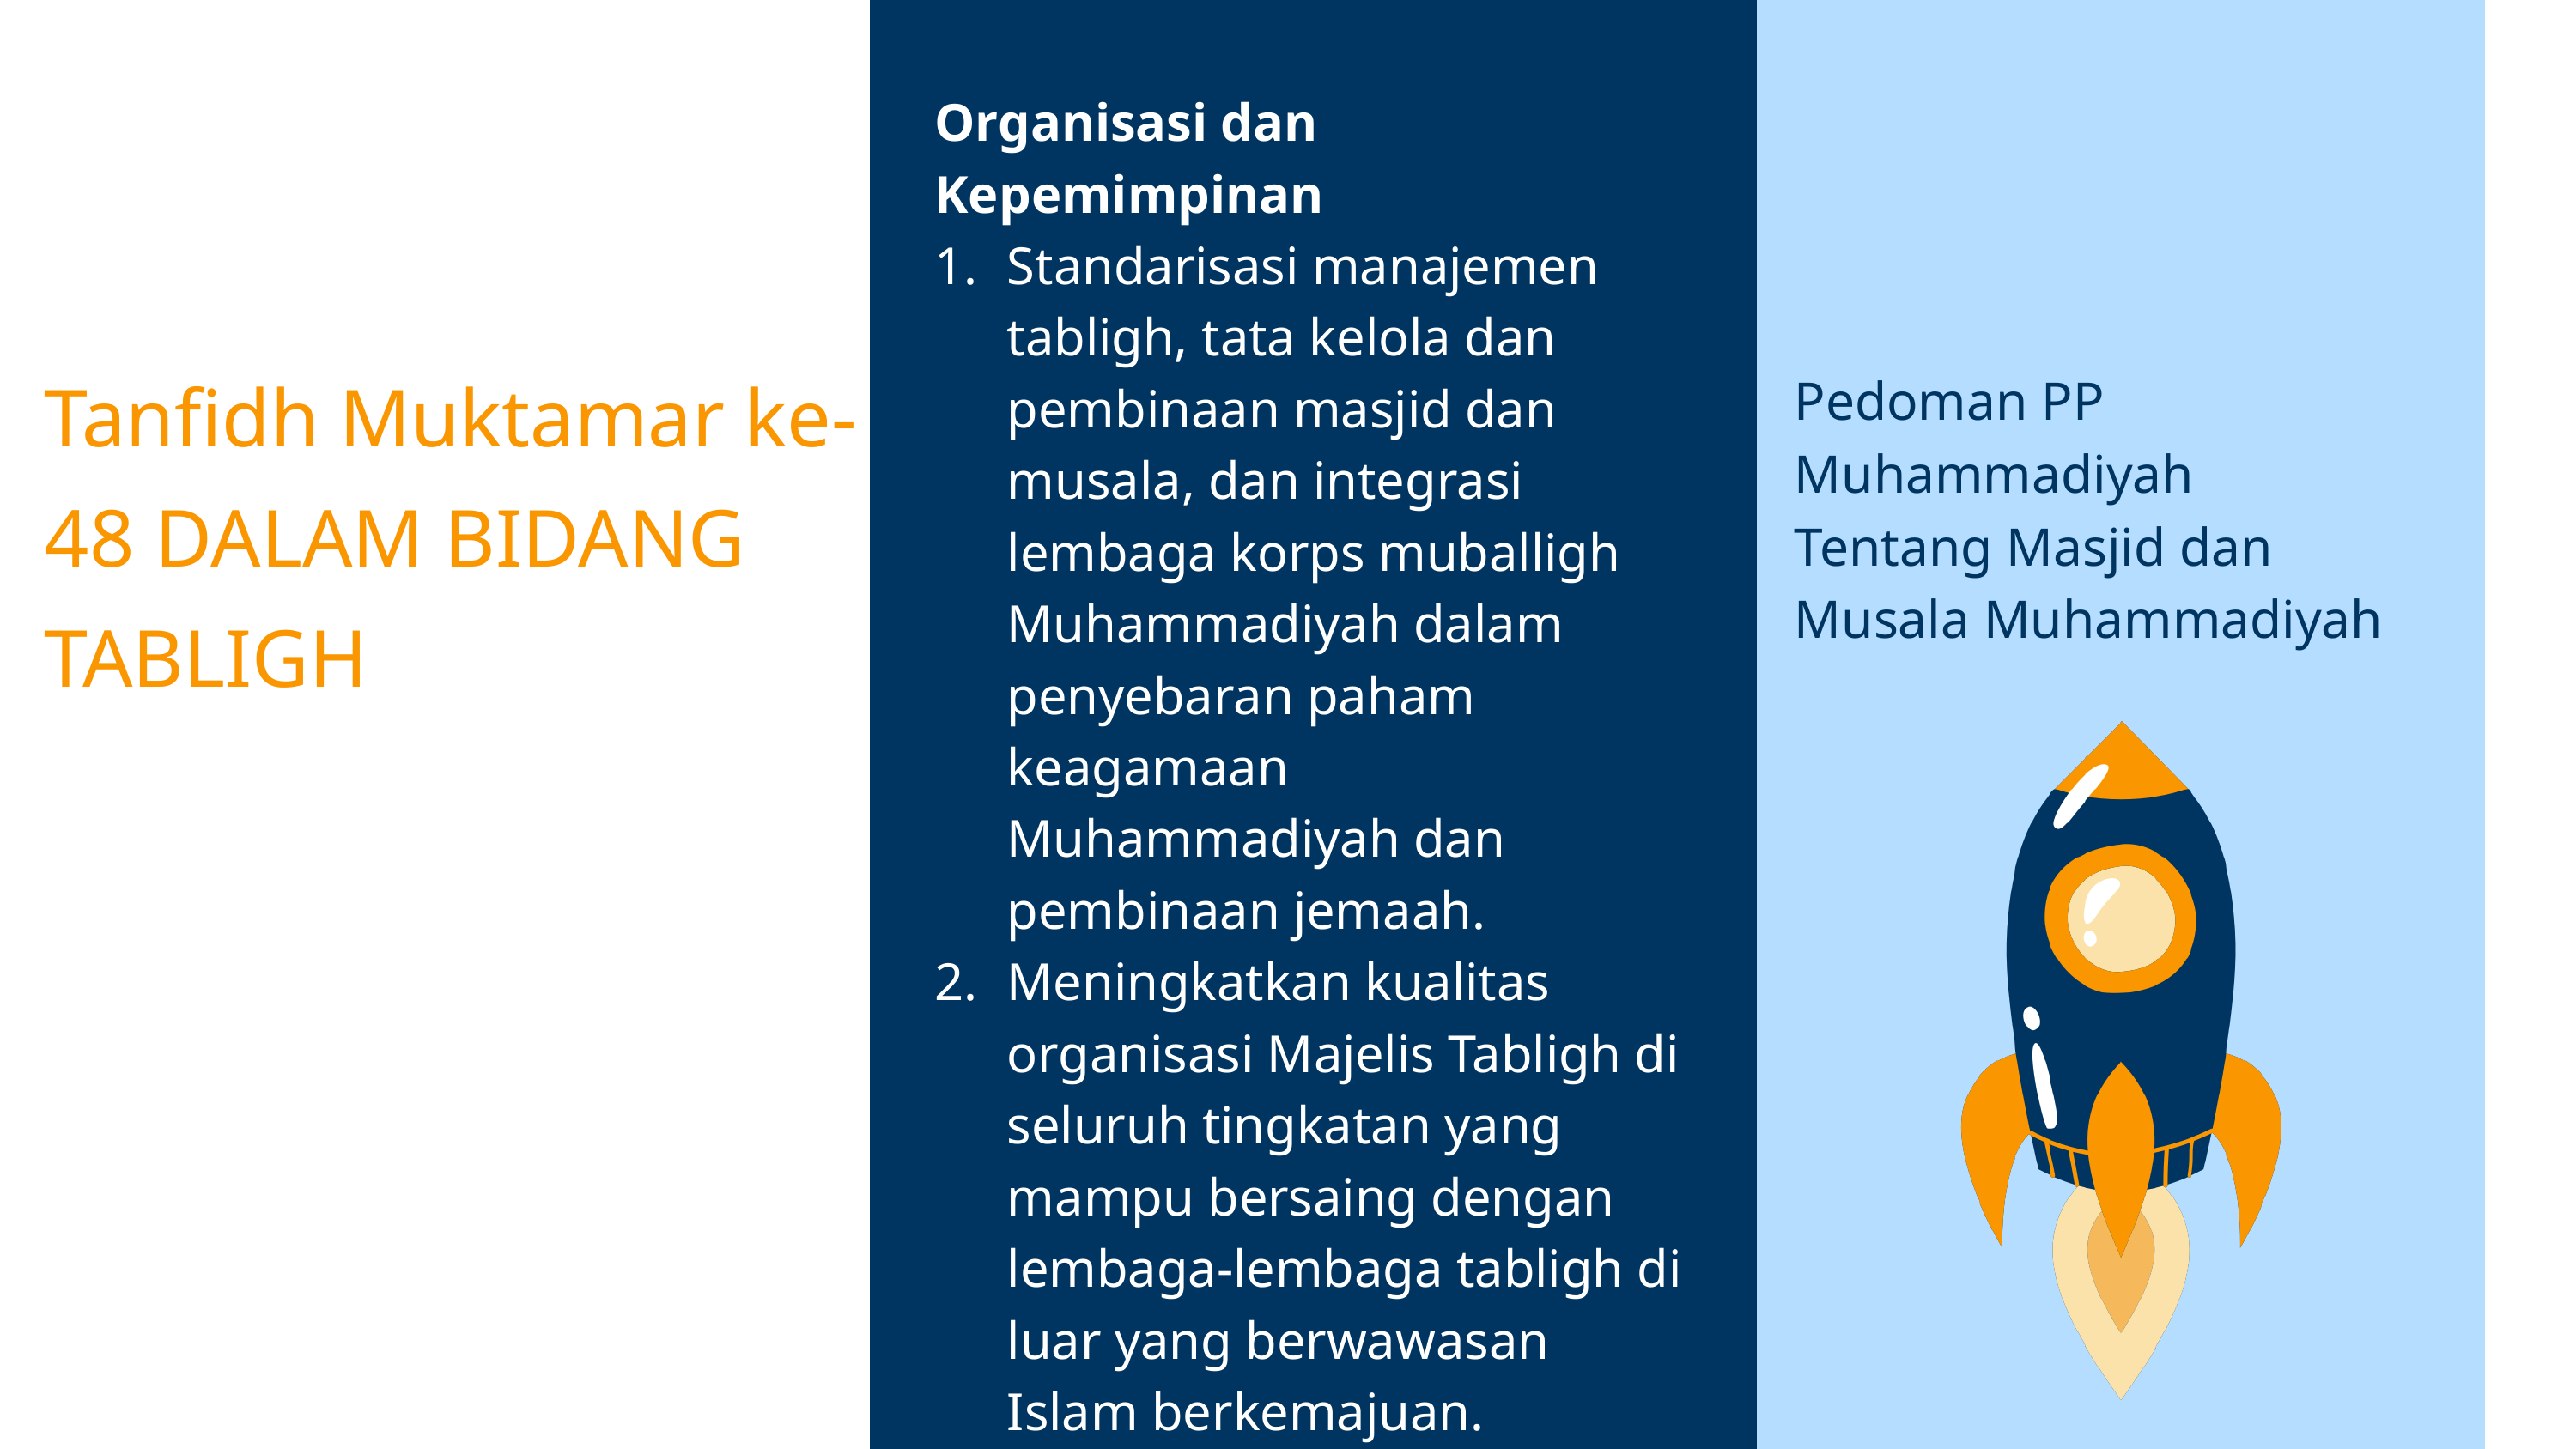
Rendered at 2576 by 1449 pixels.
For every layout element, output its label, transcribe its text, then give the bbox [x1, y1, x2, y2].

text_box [1762, 0, 2485, 1449]
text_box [869, 0, 1758, 1449]
text_box Tanfidh Muktamar ke-48 DALAM BIDANG TABLIGH [44, 343, 865, 824]
